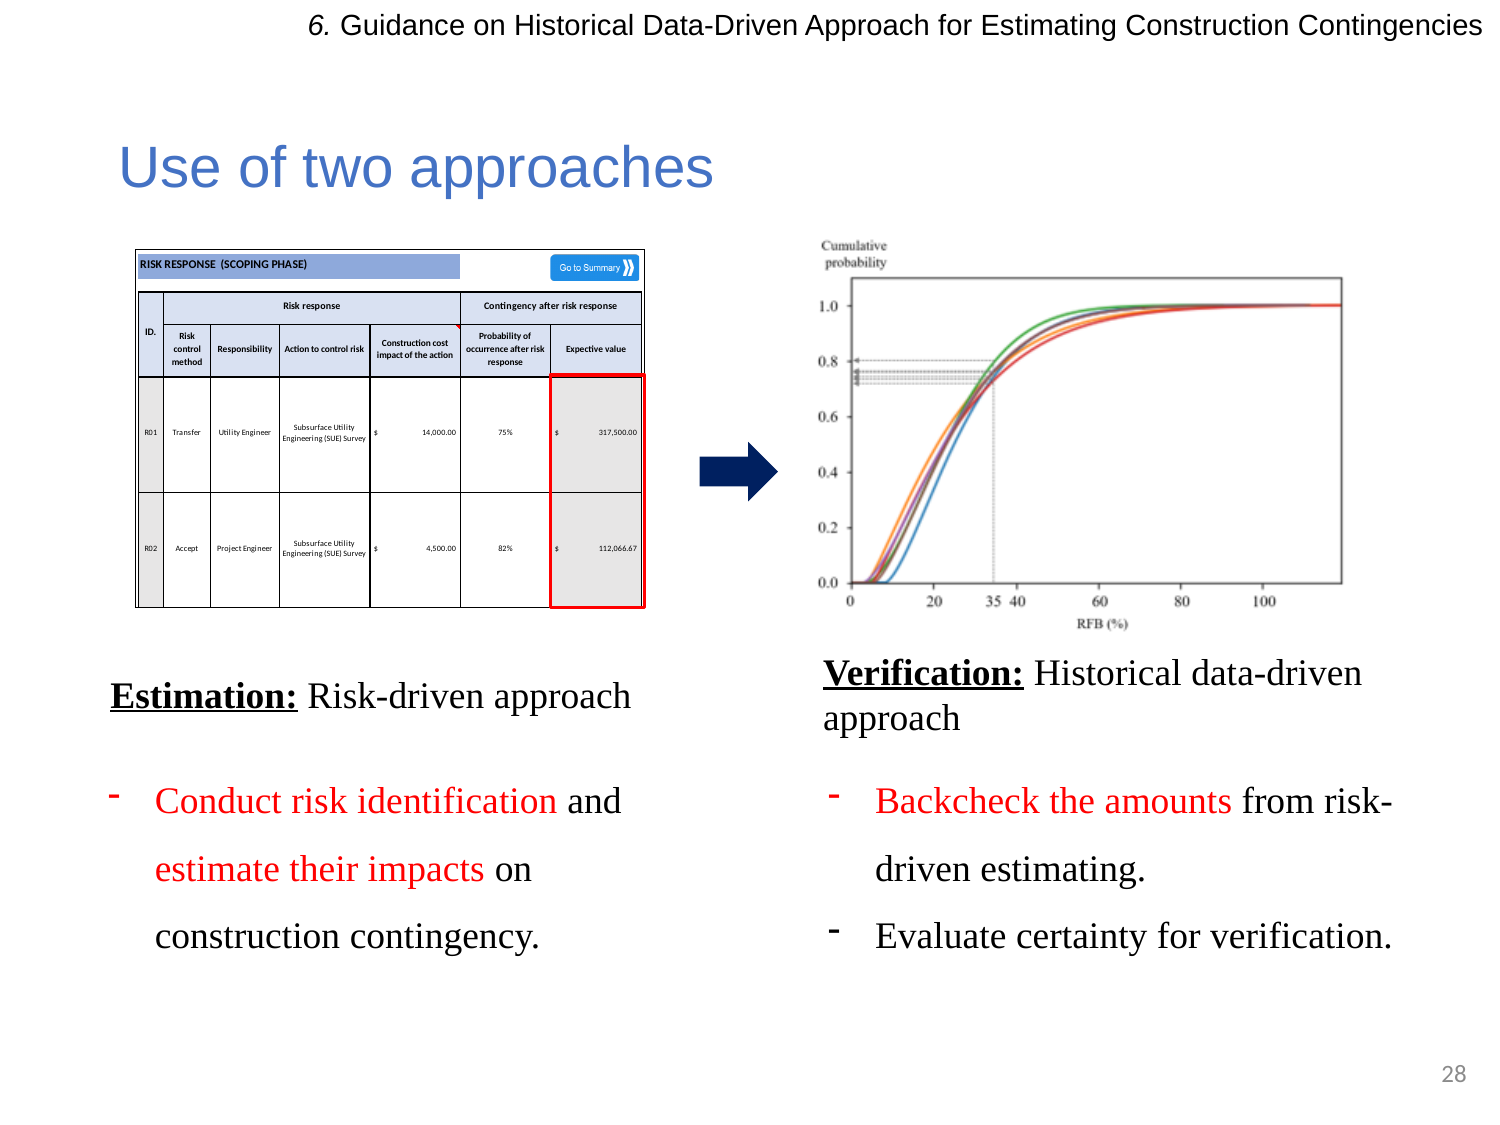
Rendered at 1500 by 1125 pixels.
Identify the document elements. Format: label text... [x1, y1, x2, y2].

text_box Estimation: Risk-driven approach [95, 663, 647, 723]
text_box Backcheck the amounts from risk-driven estimating. Evaluate certainty for verification. [813, 746, 1412, 964]
slide_number 28 [1144, 1042, 1482, 1103]
text_box Verification: Historical data-driven approach [808, 640, 1407, 746]
picture [135, 249, 645, 608]
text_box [808, 232, 1352, 641]
text_box [699, 441, 778, 502]
text_box Conduct risk identification and estimate their impacts on construction contingency. [93, 746, 687, 964]
title Use of two approaches [103, 59, 1397, 278]
text_box 6. Guidance on Historical Data-Driven Approach for Estimating Construction Contingencies [287, 2, 1500, 63]
